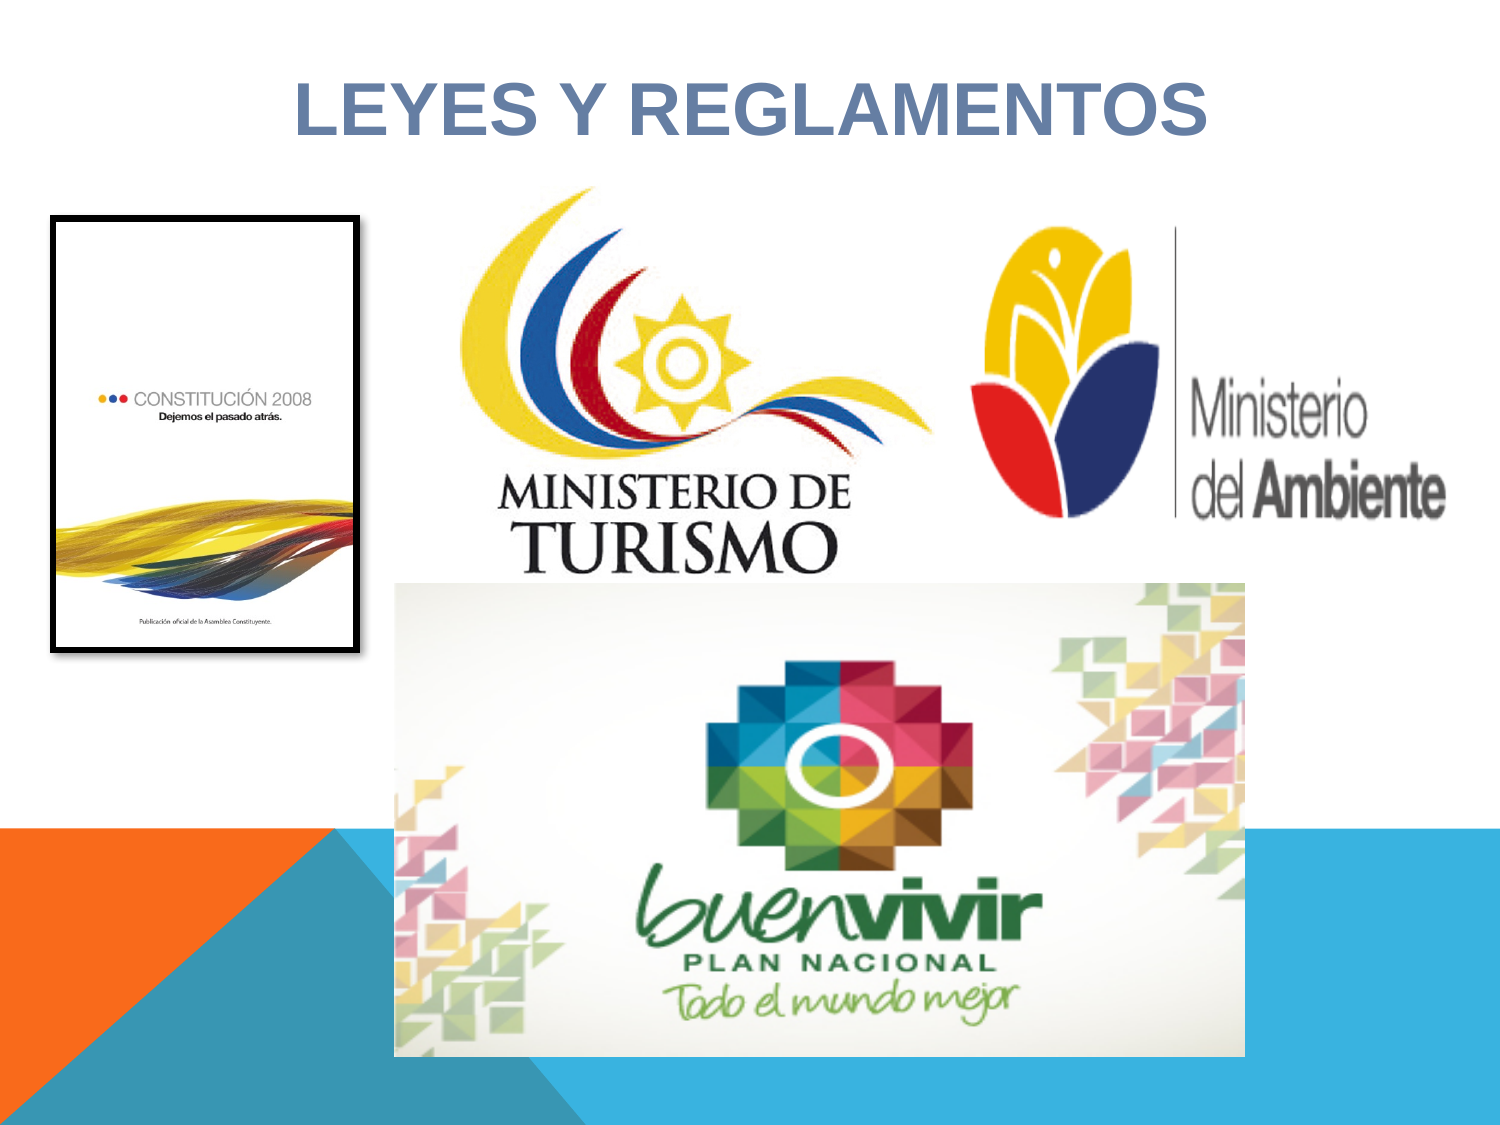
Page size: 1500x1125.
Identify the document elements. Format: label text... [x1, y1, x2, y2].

picture [446, 182, 1452, 578]
picture [55, 221, 354, 648]
picture [393, 583, 1245, 1058]
title LEYES Y REGLAMENTOS [135, 60, 1369, 150]
